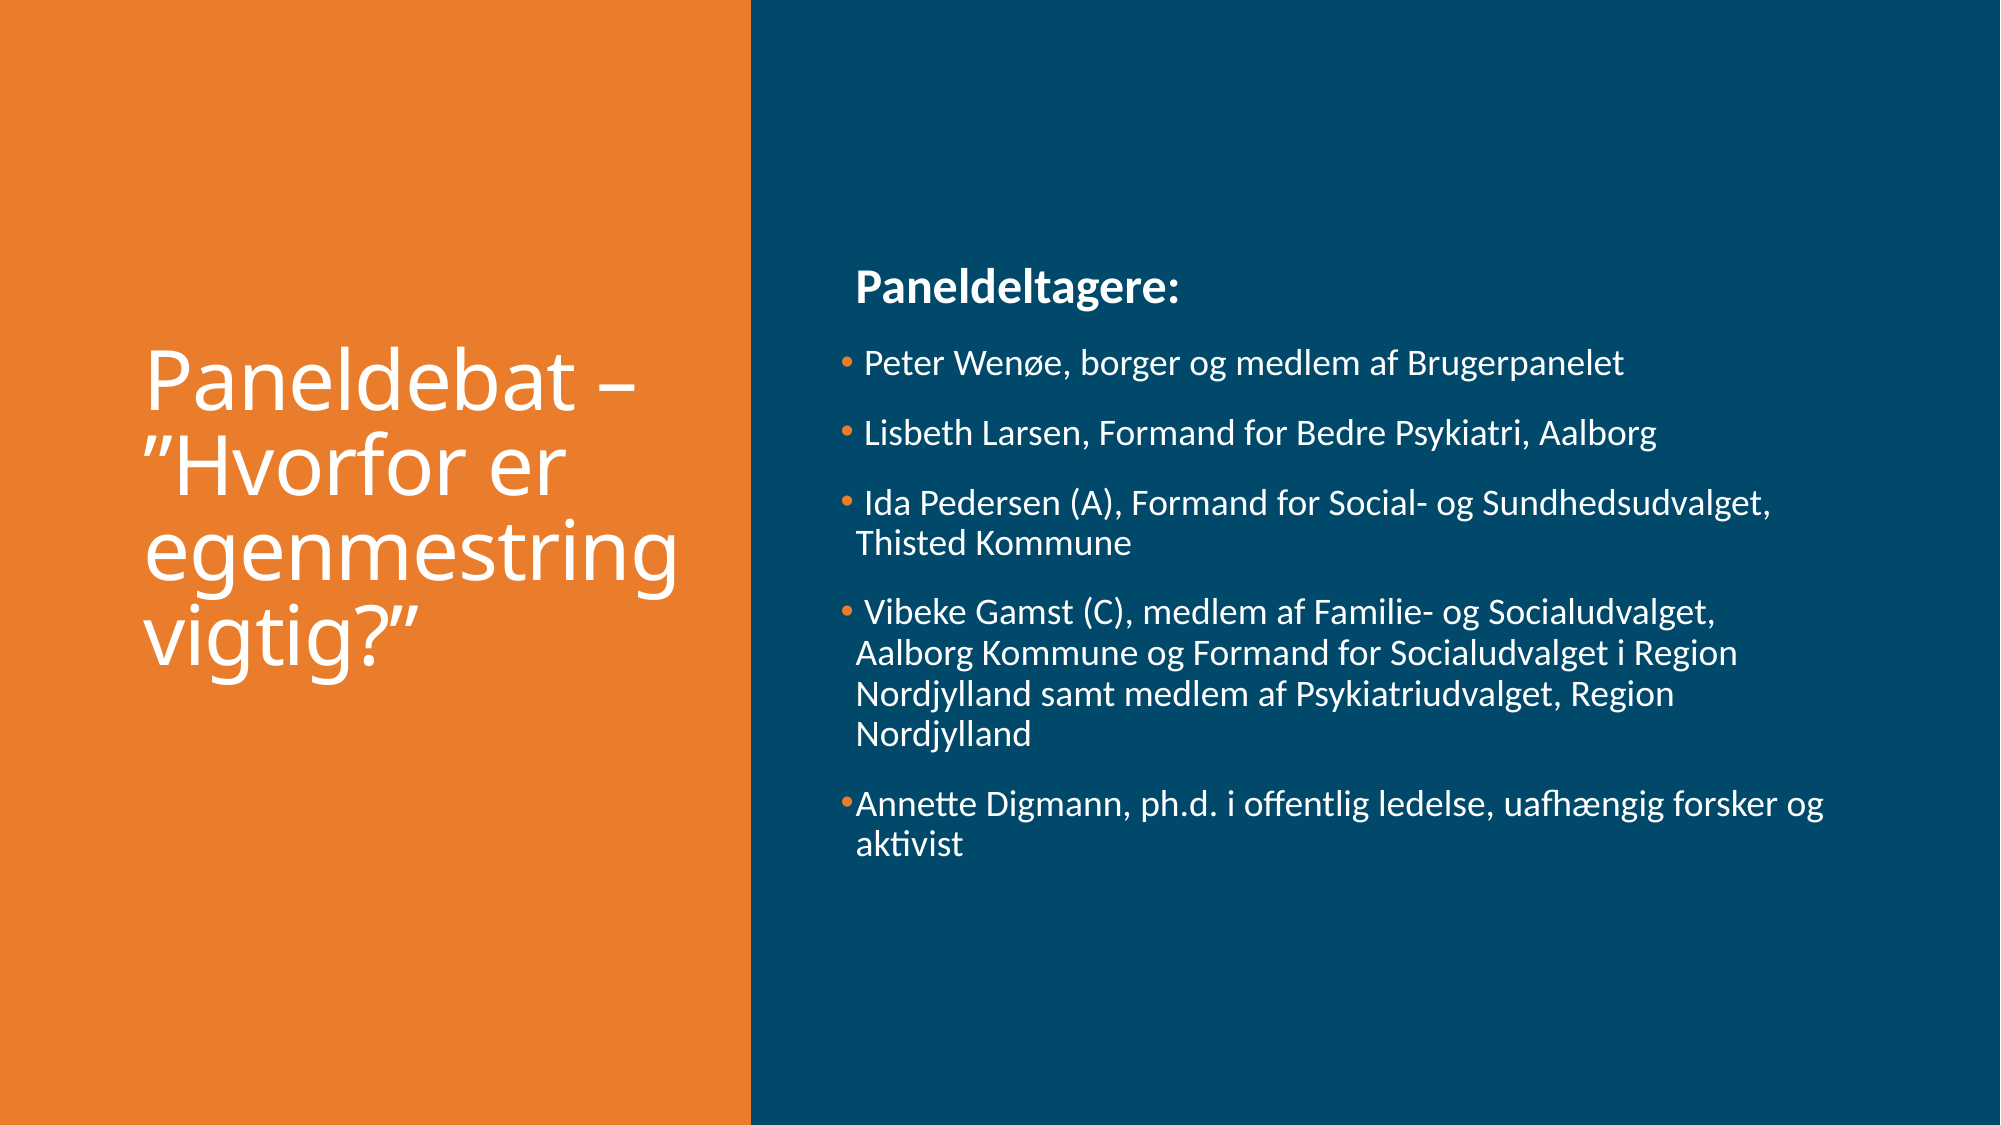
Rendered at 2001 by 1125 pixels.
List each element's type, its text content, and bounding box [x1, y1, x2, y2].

text_box [0, 0, 750, 1125]
title Paneldebat – ”Hvorfor er egenmestring vigtig?” [128, 105, 698, 1020]
text_box [750, 0, 2000, 1125]
list Paneldeltagere: Peter Wenøe, borger og medlem af Brugerpanelet Lisbeth Larsen, Formand for Bedre Psykiatri, Aalborg Ida Pedersen (A), Formand for Social- og Sundhedsudvalget, Thisted Kommune Vibeke Gamst (C), medlem af Familie- og Socialudvalget, Aalborg Kommune og Formand for Socialudvalget i Region Nordjylland samt medlem af Psykiatriudvalget, Region Nordjylland Annette Digmann, ph.d. i offentlig ledelse, uafhængig forsker og aktivist [840, 105, 1842, 1020]
